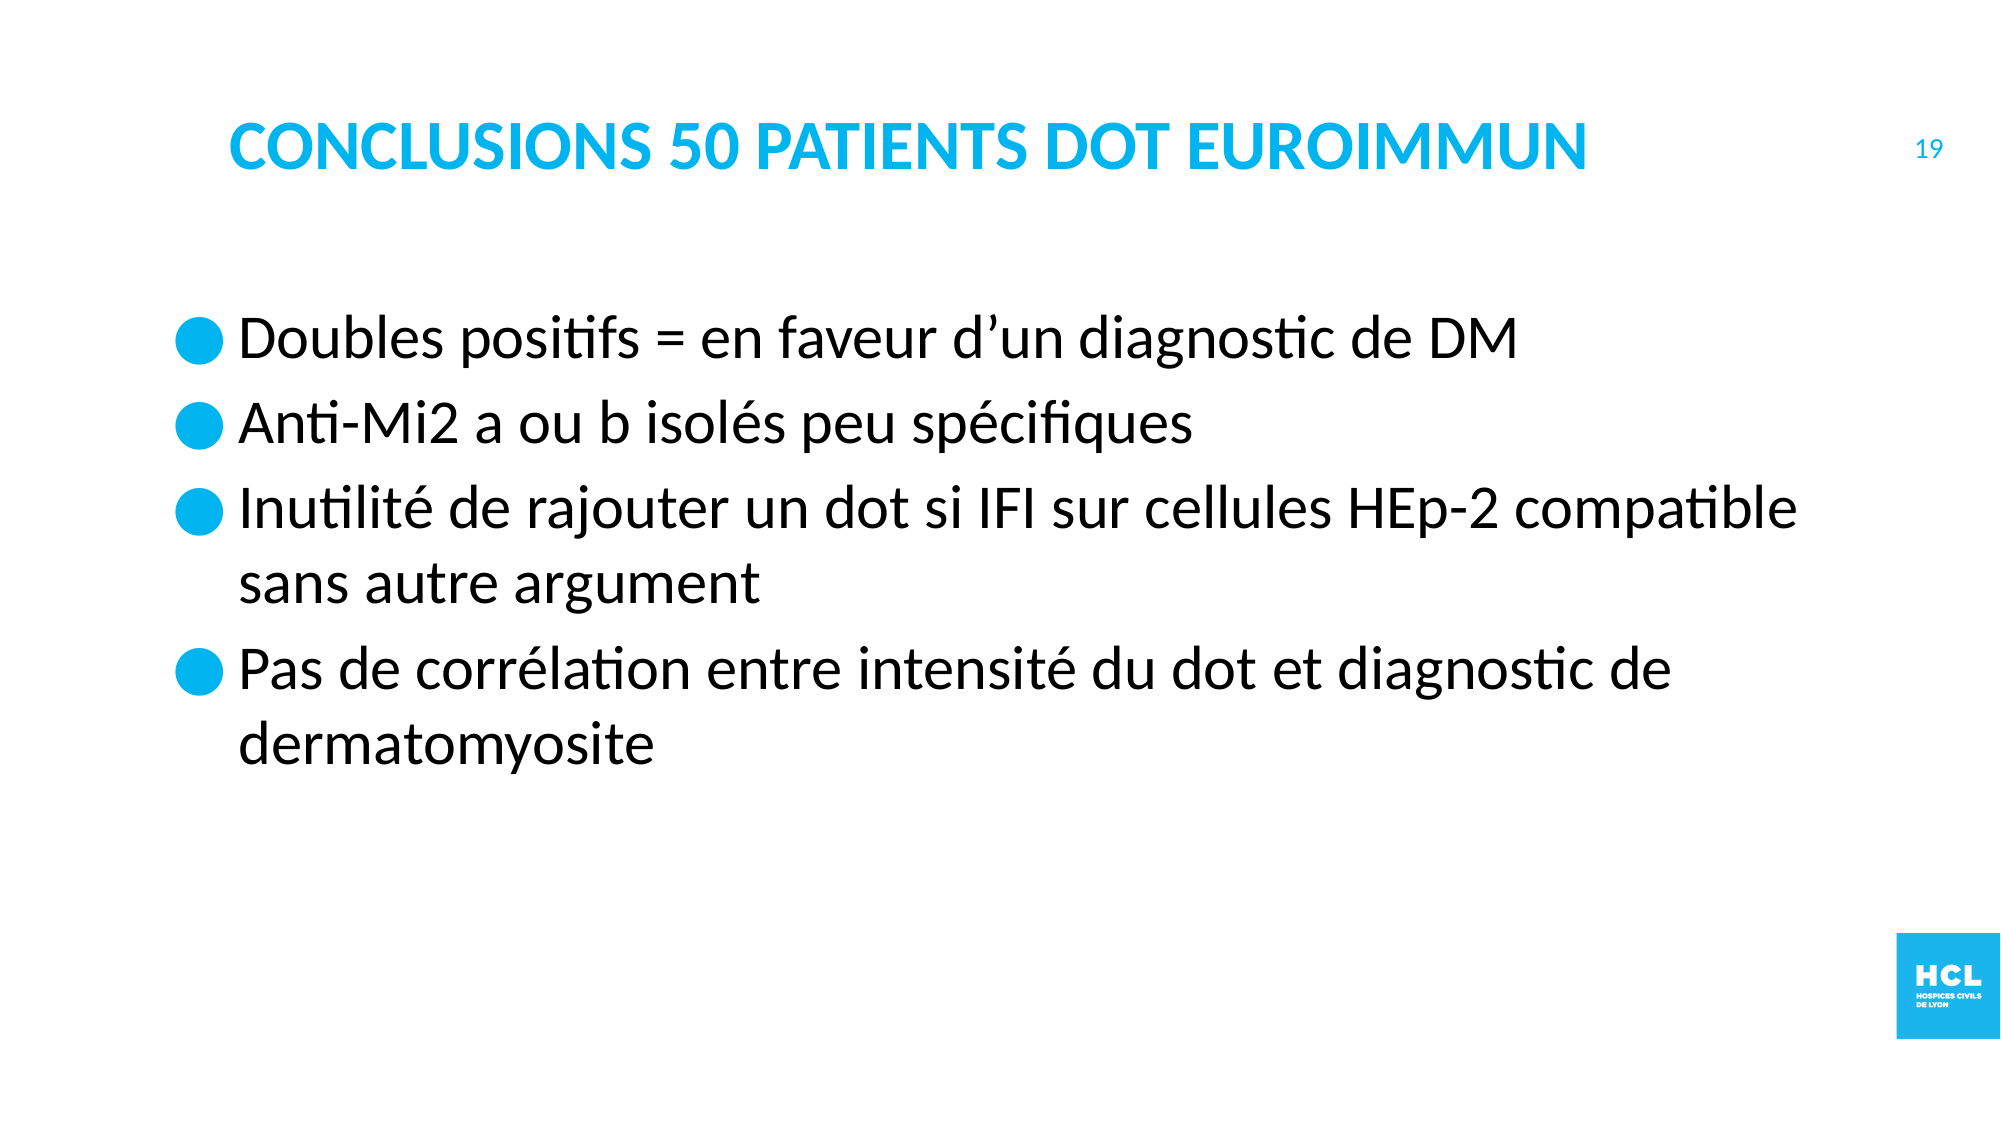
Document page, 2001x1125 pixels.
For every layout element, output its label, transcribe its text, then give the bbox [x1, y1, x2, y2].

picture [1896, 933, 2001, 1039]
list Conclusions 50 patients dot euroimmun [214, 102, 1878, 191]
slide_number 19 [1899, 96, 2000, 198]
list Doubles positifs = en faveur d’un diagnostic de DM Anti-Mi2 a ou b isolés peu spécifiques Inutilité de rajouter un dot si IFI sur cellules HEp-2 compatible sans autre argument Pas de corrélation entre intensité du dot et diagnostic de dermatomyosite [156, 288, 1820, 960]
